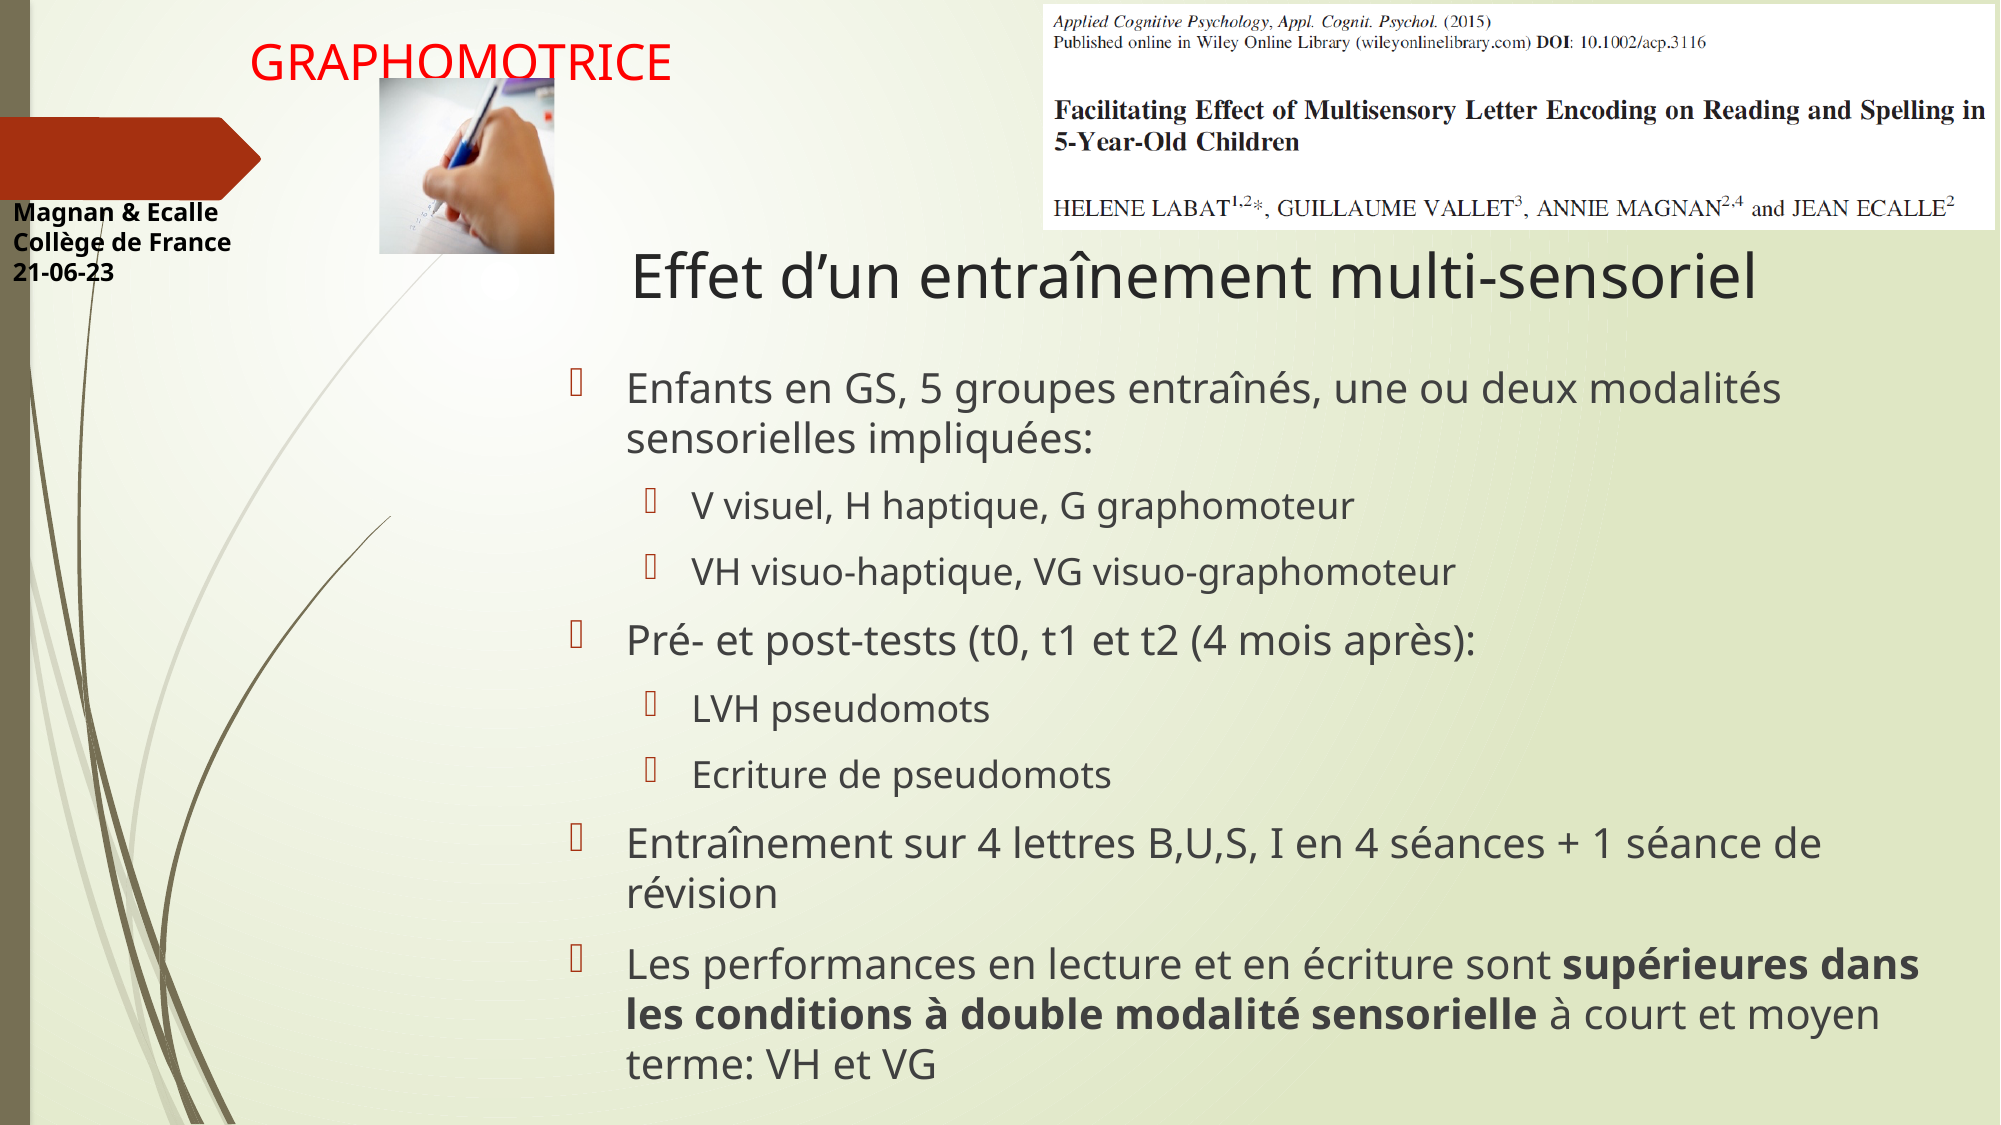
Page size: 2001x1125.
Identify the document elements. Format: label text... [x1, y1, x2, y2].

list Enfants en GS, 5 groupes entraînés, une ou deux modalités sensorielles impliquées: V visuel, H haptique, G graphomoteur VH visuo-haptique, VG visuo-graphomoteur Pré- et post-tests (t0, t1 et t2 (4 mois après): LVH pseudomots Ecriture de pseudomots Entraînement sur 4 lettres B,U,S, I en 4 séances + 1 séance de révision Les performances en lecture et en écriture sont supérieures dans les conditions à double modalité sensorielle à court et moyen terme: VH et VG [554, 353, 1959, 1083]
title Effet d’un entraînement multi-sensoriel [615, 229, 1888, 353]
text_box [281, 22, 642, 255]
text_box Magnan & Ecalle Collège de France 21-06-23 [0, 189, 266, 294]
picture [1043, 4, 1995, 230]
